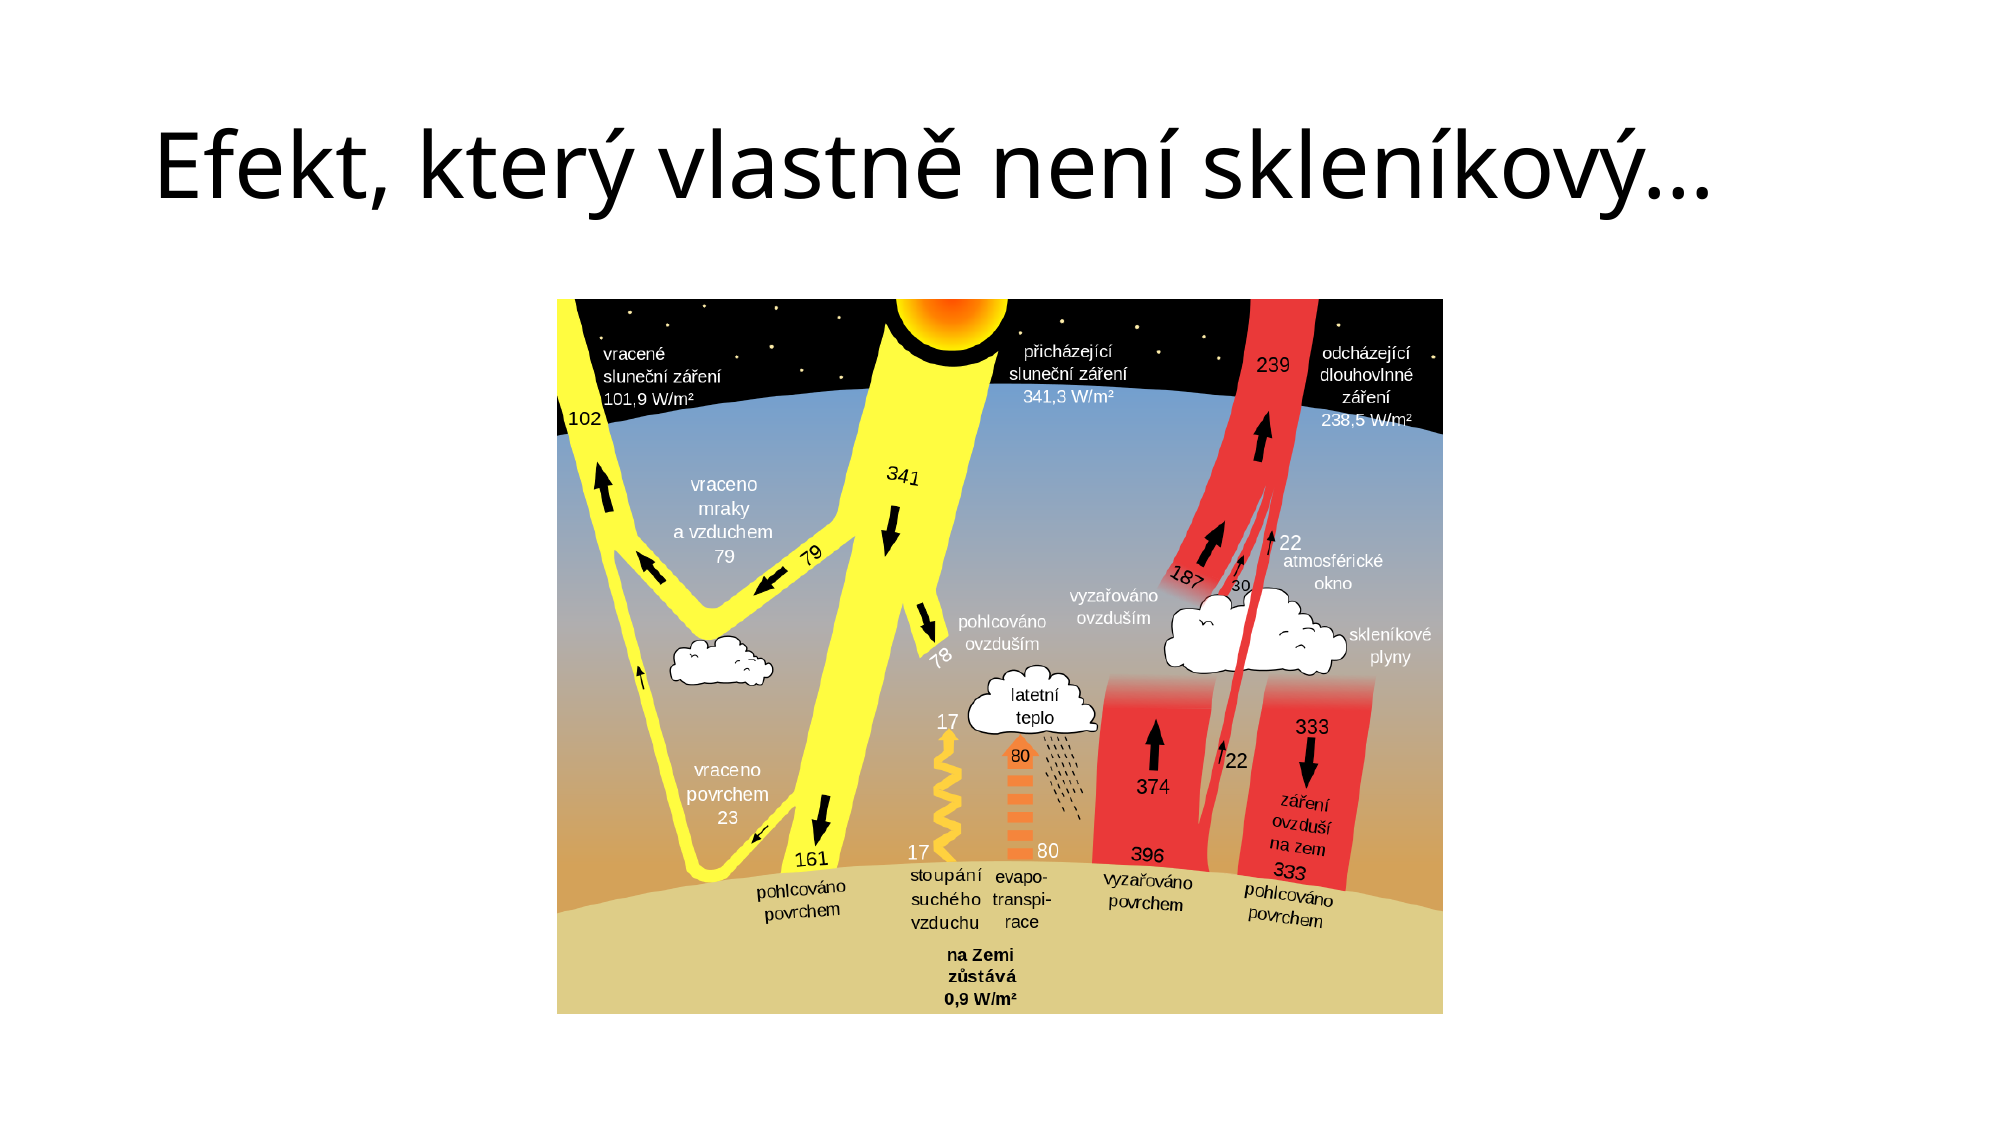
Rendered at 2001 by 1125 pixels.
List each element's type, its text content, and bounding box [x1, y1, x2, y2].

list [557, 299, 1443, 1014]
title Efekt, který vlastně není skleníkový… [137, 59, 1863, 278]
